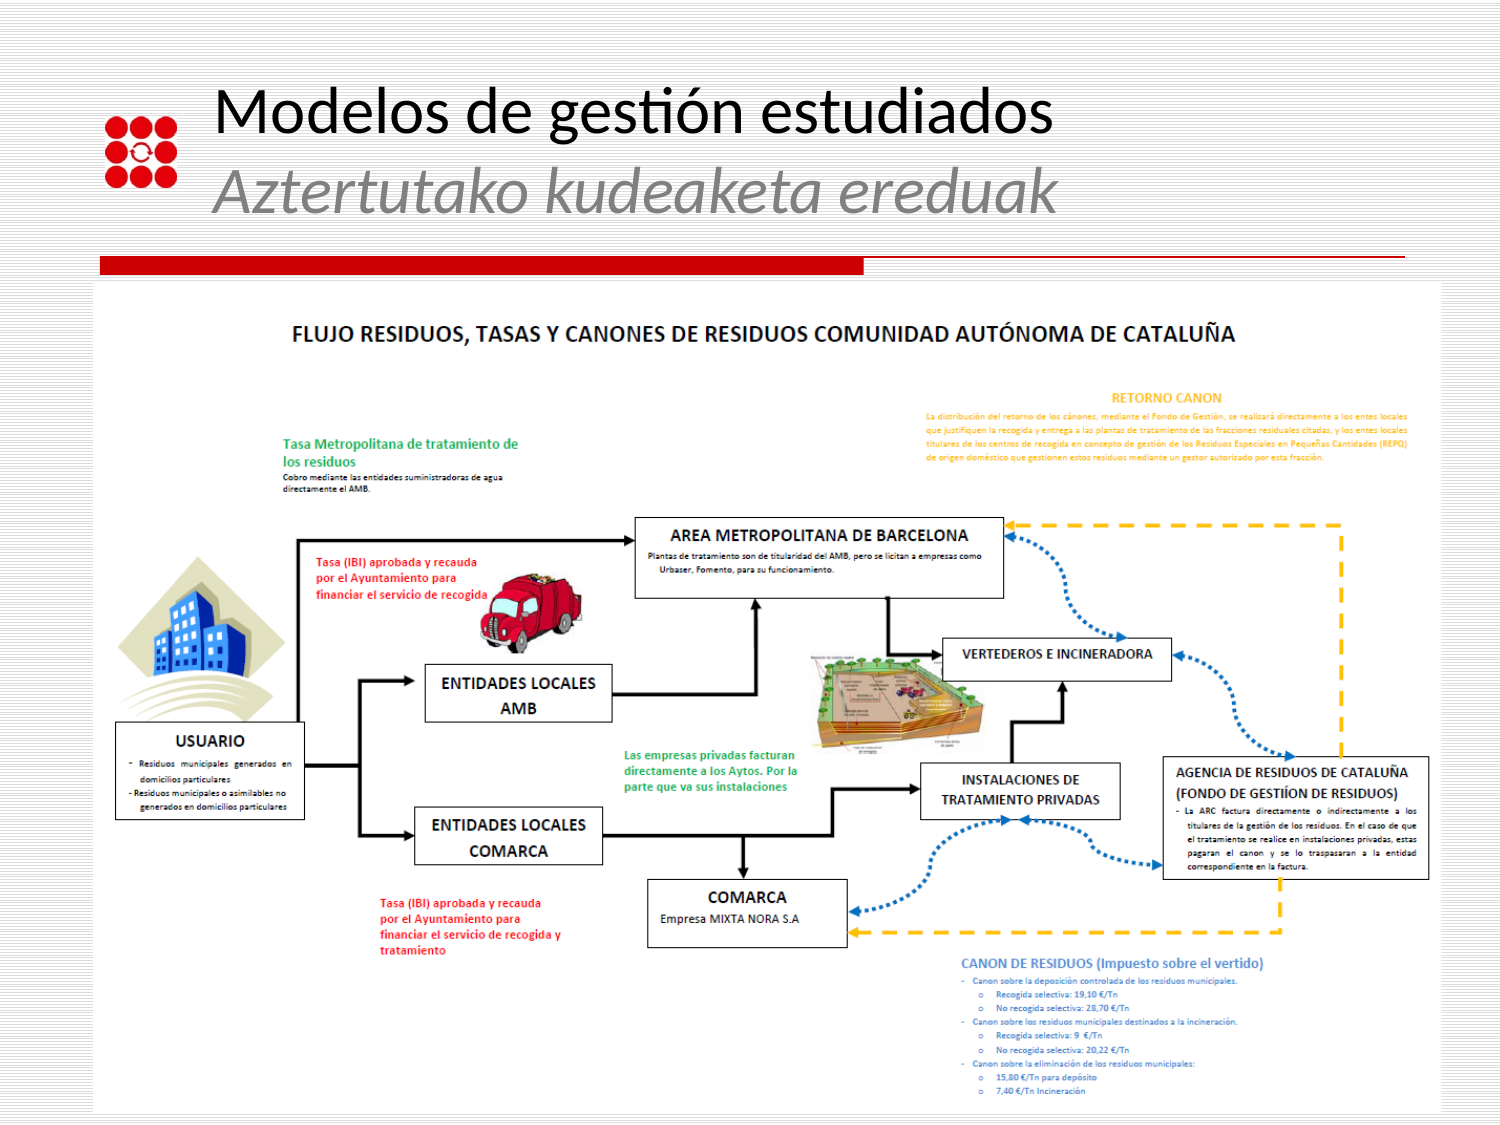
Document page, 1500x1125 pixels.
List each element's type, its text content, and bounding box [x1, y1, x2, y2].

text_box Modelos de gestión estudiados Aztertutako kudeaketa ereduak [199, 58, 1489, 235]
picture [92, 282, 1442, 1114]
picture [105, 116, 177, 188]
